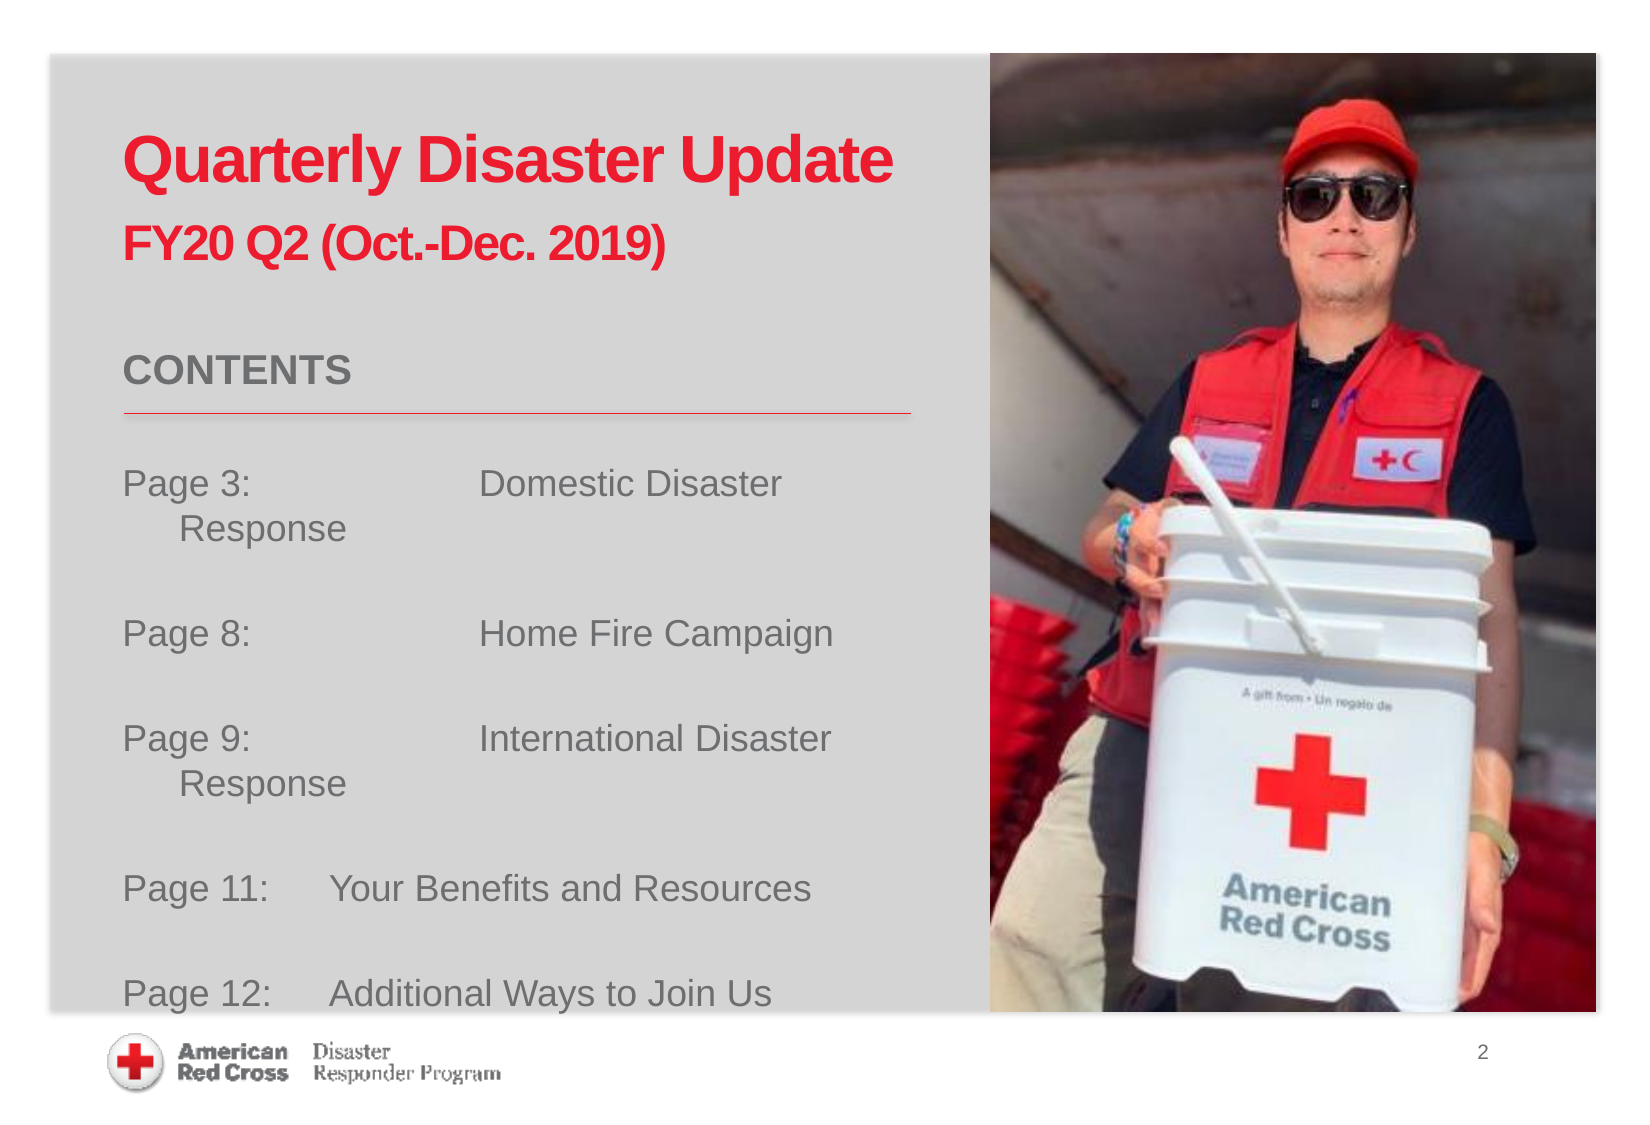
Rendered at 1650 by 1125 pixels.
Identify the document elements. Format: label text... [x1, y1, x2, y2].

list CONTENTS Page 3: Domestic Disaster Response Page 8: Home Fire Campaign Page 9: International Disaster Response Page 11: Your Benefits and Resources Page 12: Additional Ways to Join Us [107, 334, 914, 912]
picture [990, 53, 1596, 1012]
title Quarterly Disaster Update FY20 Q2 (Oct.-Dec. 2019) [107, 101, 930, 290]
picture [83, 1009, 502, 1116]
